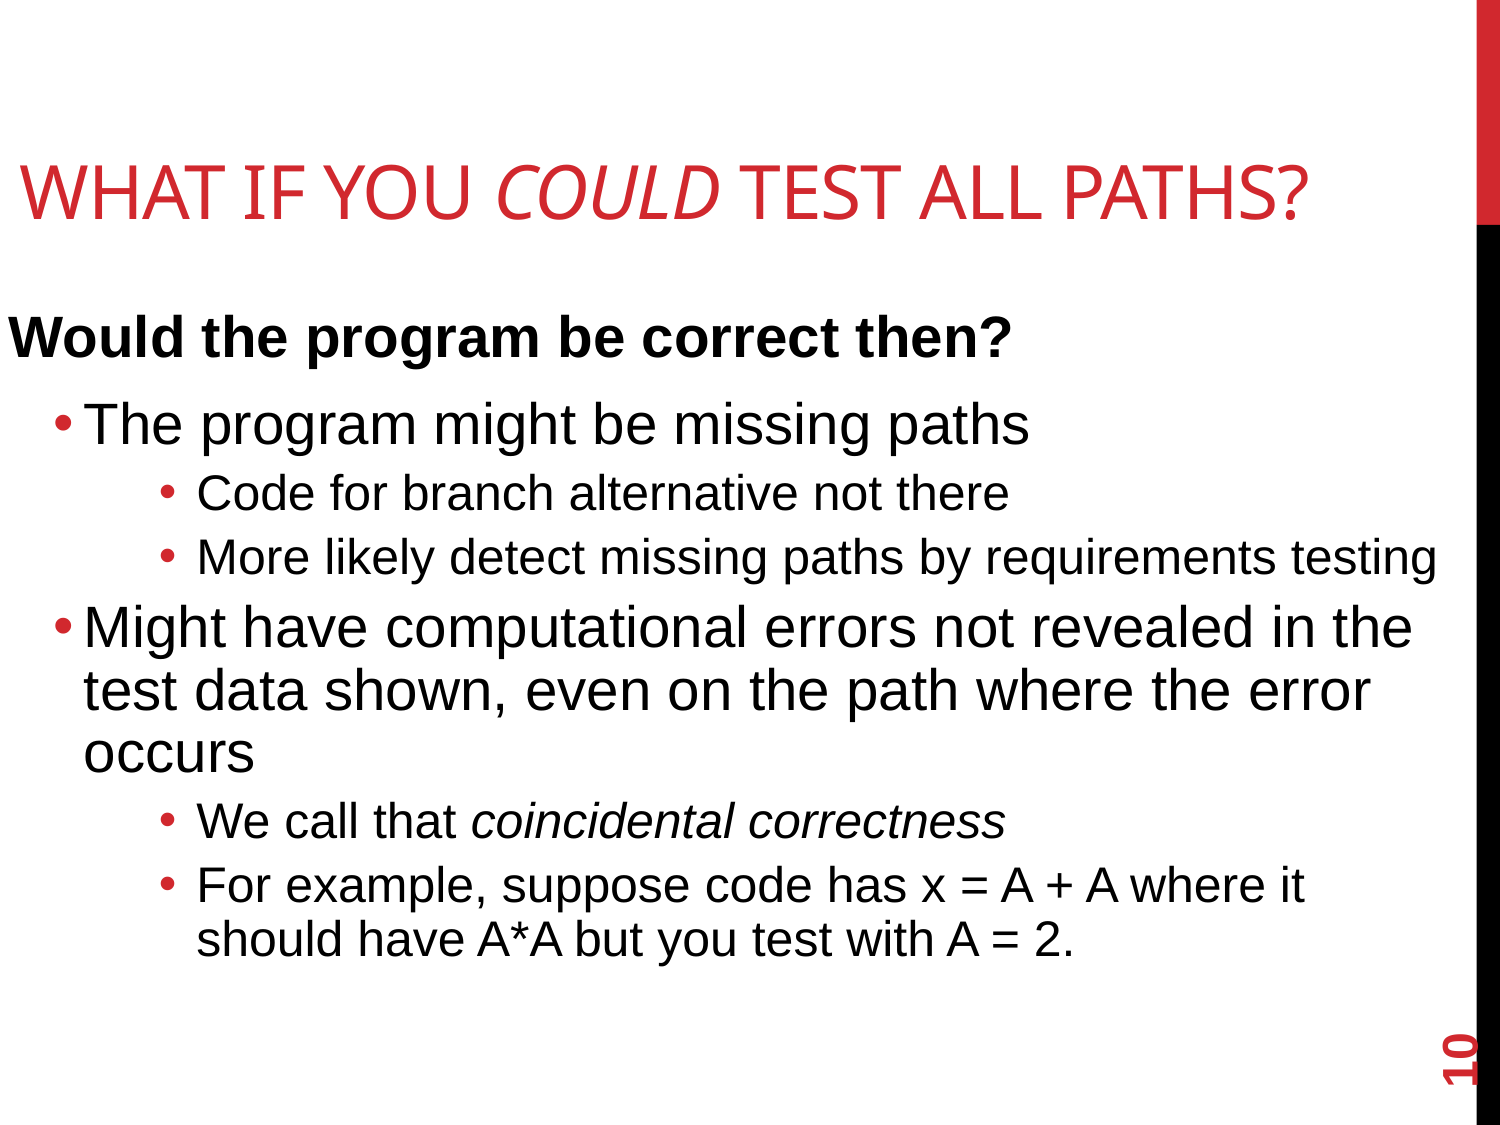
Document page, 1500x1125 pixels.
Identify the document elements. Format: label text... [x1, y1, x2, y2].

slide_number 10 [1427, 887, 1488, 1104]
title What if you could test all paths? [4, 54, 1471, 243]
list Would the program be correct then? The program might be missing paths Code for branch alternative not there More likely detect missing paths by requirements testing Might have computational errors not revealed in the test data shown, even on the path where the error occurs We call that coincidental correctness For example, suppose code has x = A + A where it should have A*A but you test with A = 2. [0, 299, 1457, 1013]
